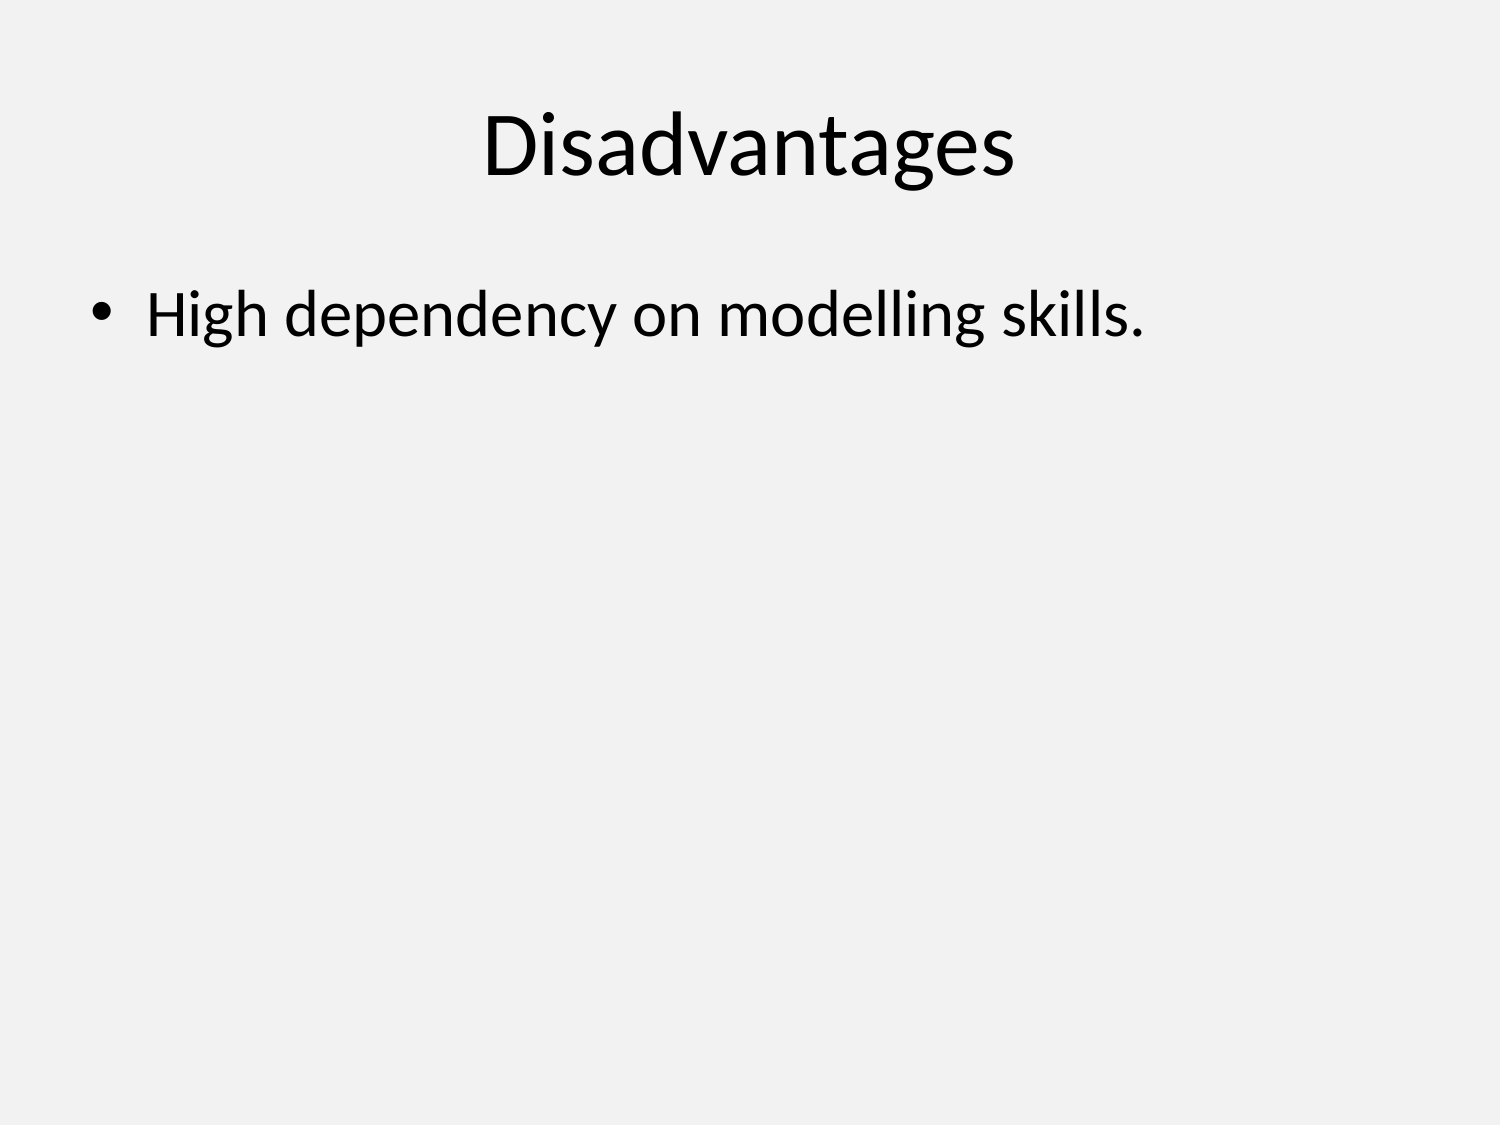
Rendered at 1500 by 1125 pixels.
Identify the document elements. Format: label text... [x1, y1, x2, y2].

list High dependency on modelling skills. [75, 262, 1425, 1005]
title Disadvantages [75, 45, 1425, 233]
